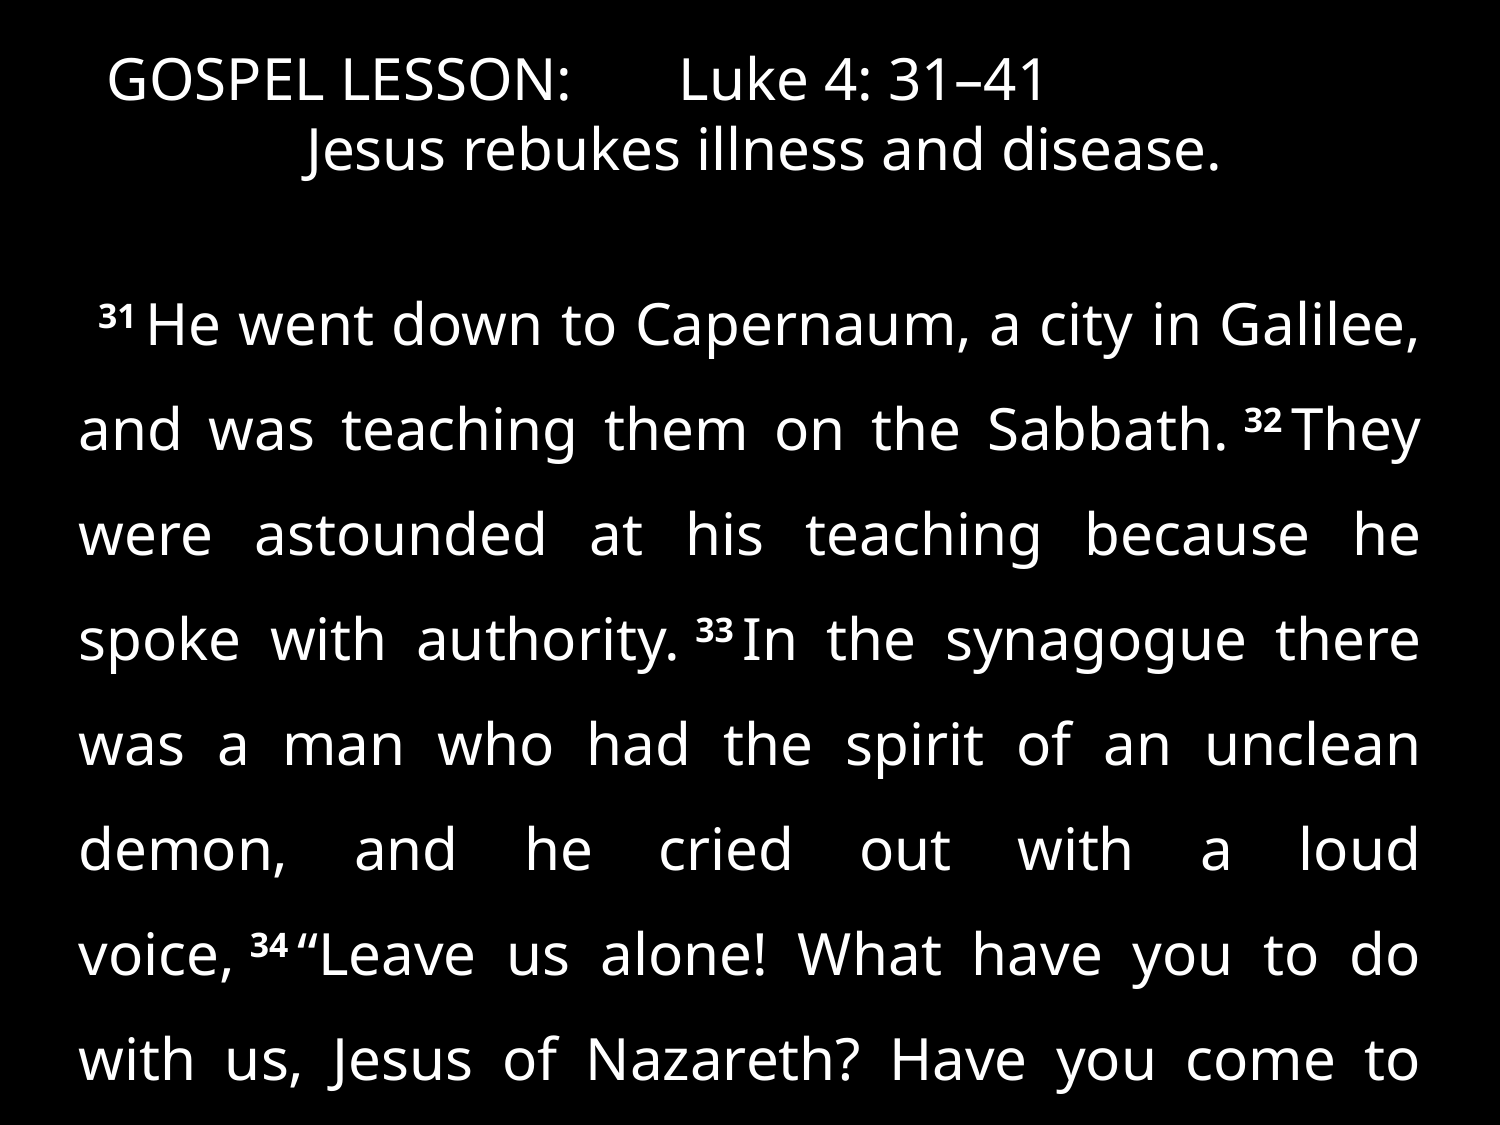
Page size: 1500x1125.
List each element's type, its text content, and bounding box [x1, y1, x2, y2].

text_box GOSPEL LESSON: Luke 4: 31–41 Jesus rebukes illness and disease. 31 He went down to Capernaum, a city in Galilee, and was teaching them on the Sabbath. 32 They were astounded at his teaching because he spoke with authority. 33 In the synagogue there was a man who had the spirit of an unclean demon, and he cried out with a loud voice, 34 “Leave us alone! What have you to do with us, Jesus of Nazareth? Have you come to destroy us? . . . [64, 0, 1436, 1125]
